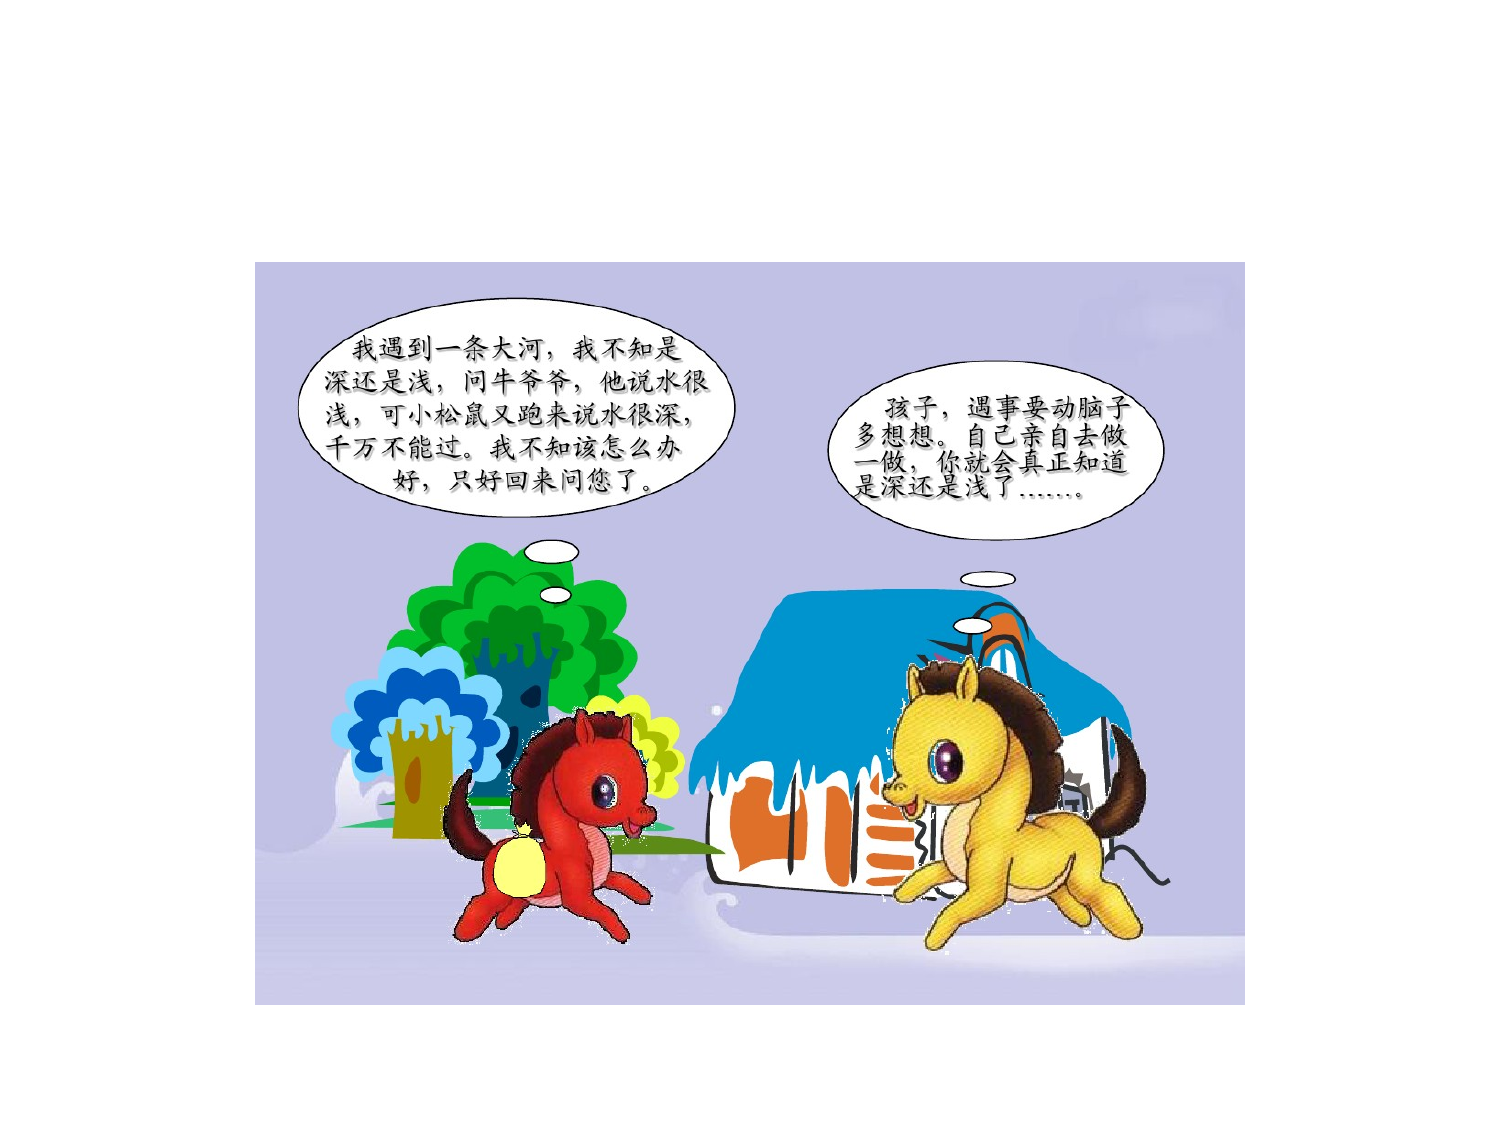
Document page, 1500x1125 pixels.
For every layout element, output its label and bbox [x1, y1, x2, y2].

list [254, 262, 1246, 1006]
